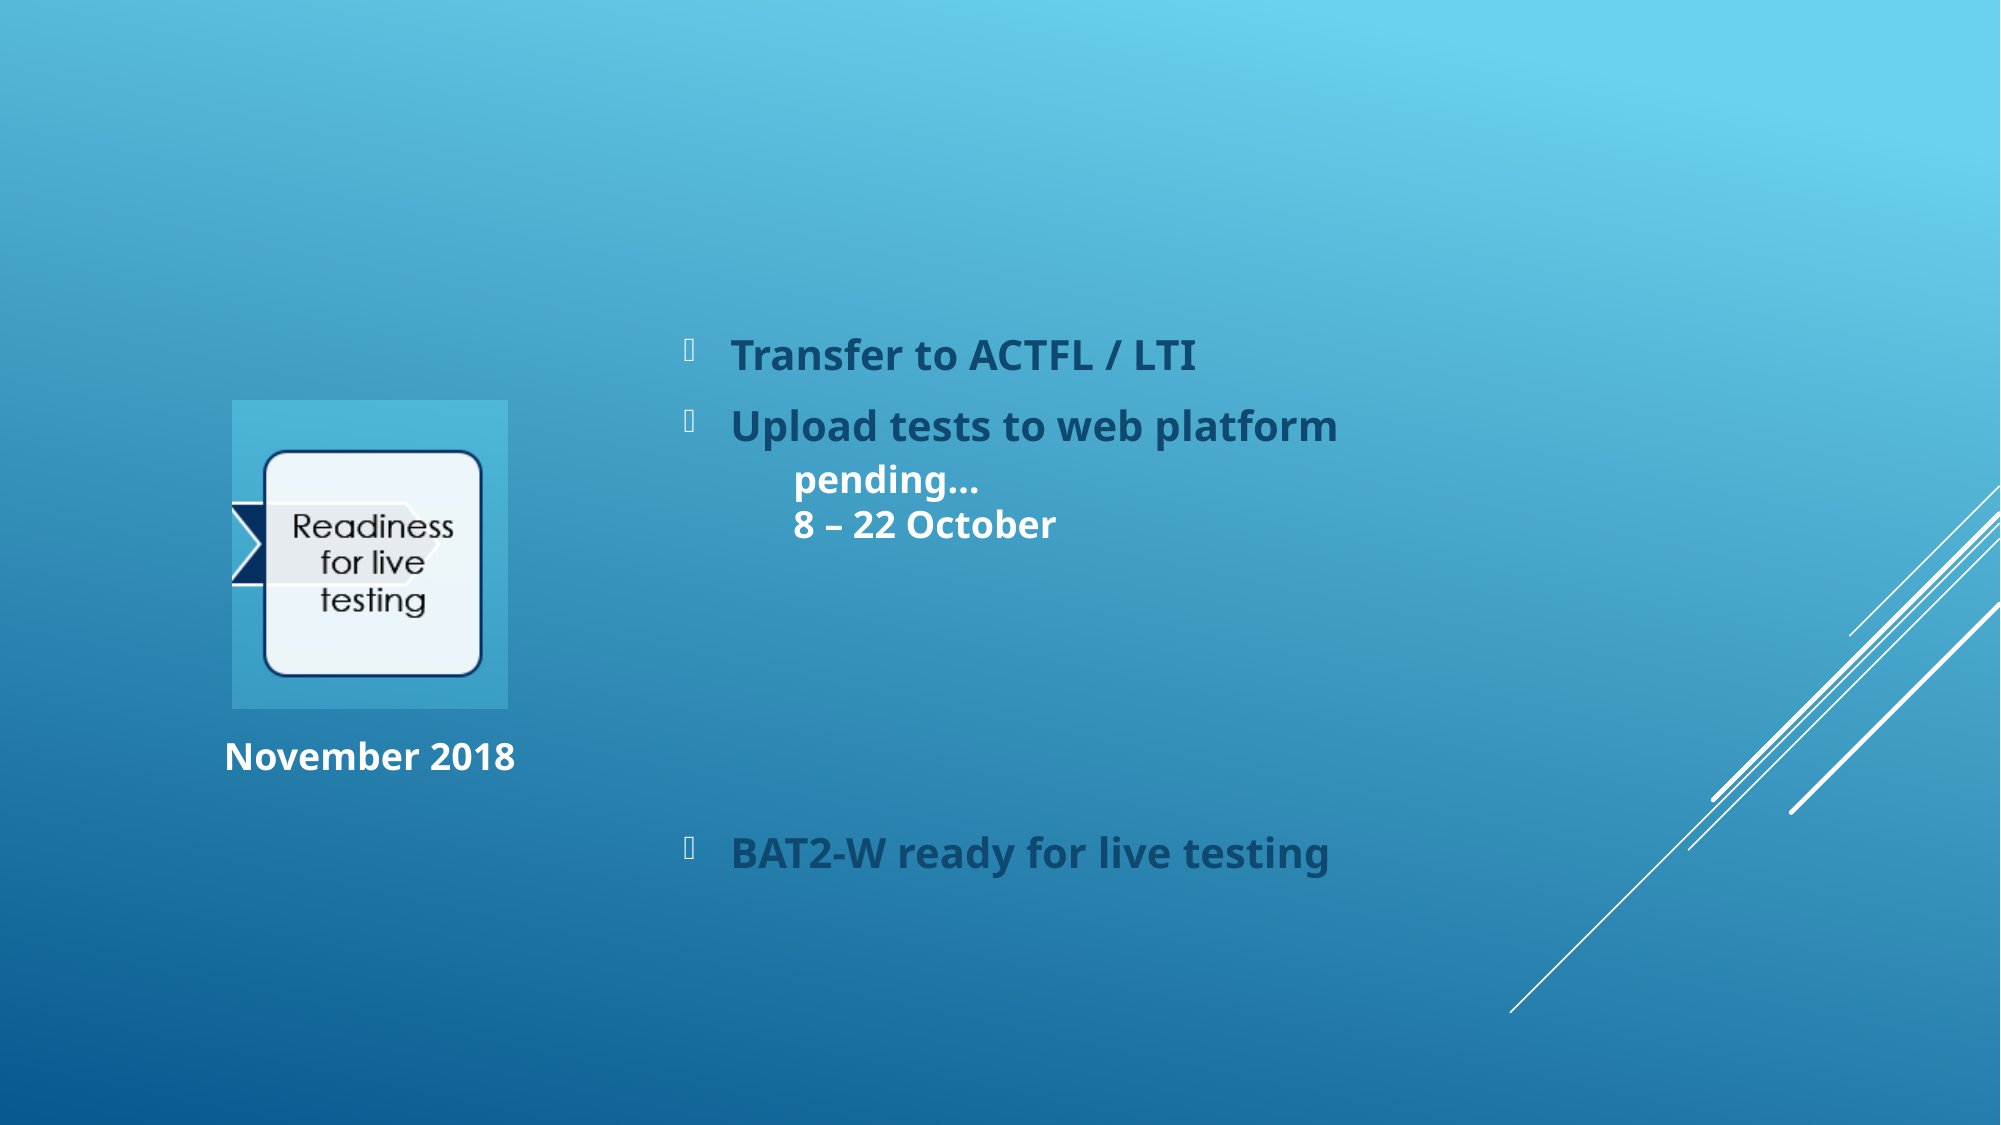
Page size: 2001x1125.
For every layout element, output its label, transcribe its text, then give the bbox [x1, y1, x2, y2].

list Transfer to ACTFL / LTI Upload tests to web platform BAT2-W ready for live testing [668, 173, 2000, 1033]
text_box November 2018 [209, 725, 531, 786]
text_box pending… 8 – 22 October [778, 448, 1073, 554]
picture [232, 400, 508, 709]
